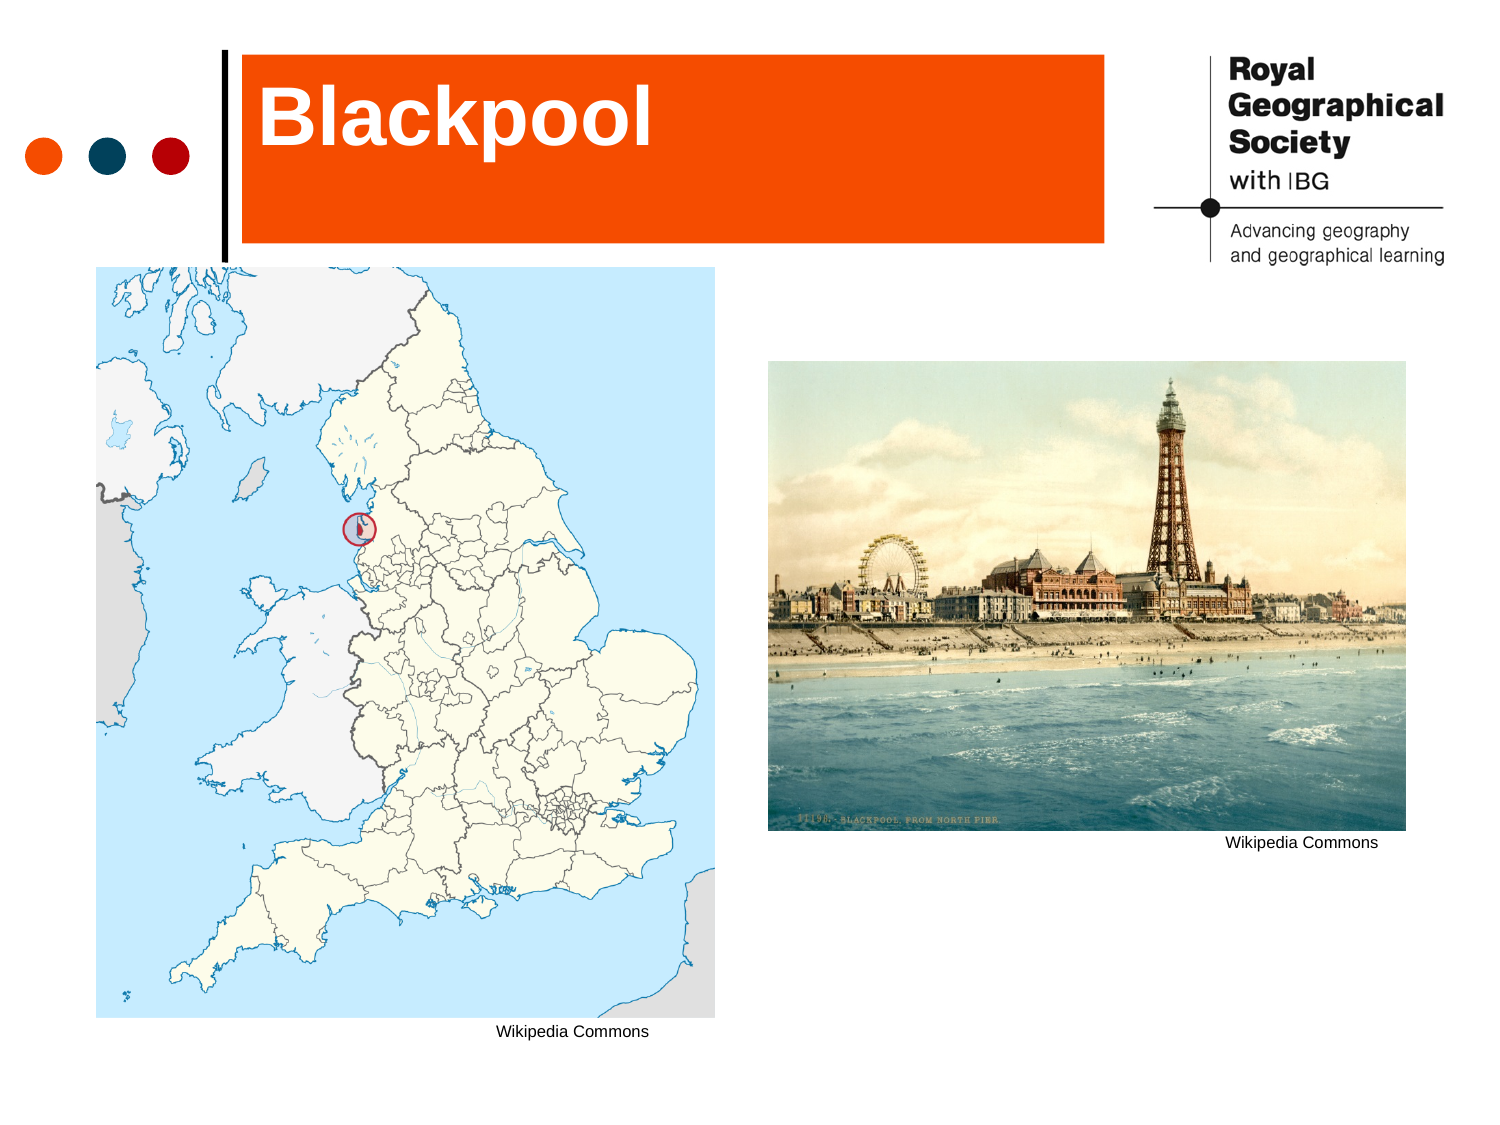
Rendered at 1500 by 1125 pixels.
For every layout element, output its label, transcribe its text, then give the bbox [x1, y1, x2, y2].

picture [96, 266, 715, 1018]
picture [1151, 51, 1451, 268]
title Blackpool [242, 54, 1105, 244]
picture [768, 361, 1406, 831]
text_box Wikipedia Commons [481, 1026, 713, 1049]
text_box Wikipedia Commons [1210, 824, 1442, 859]
